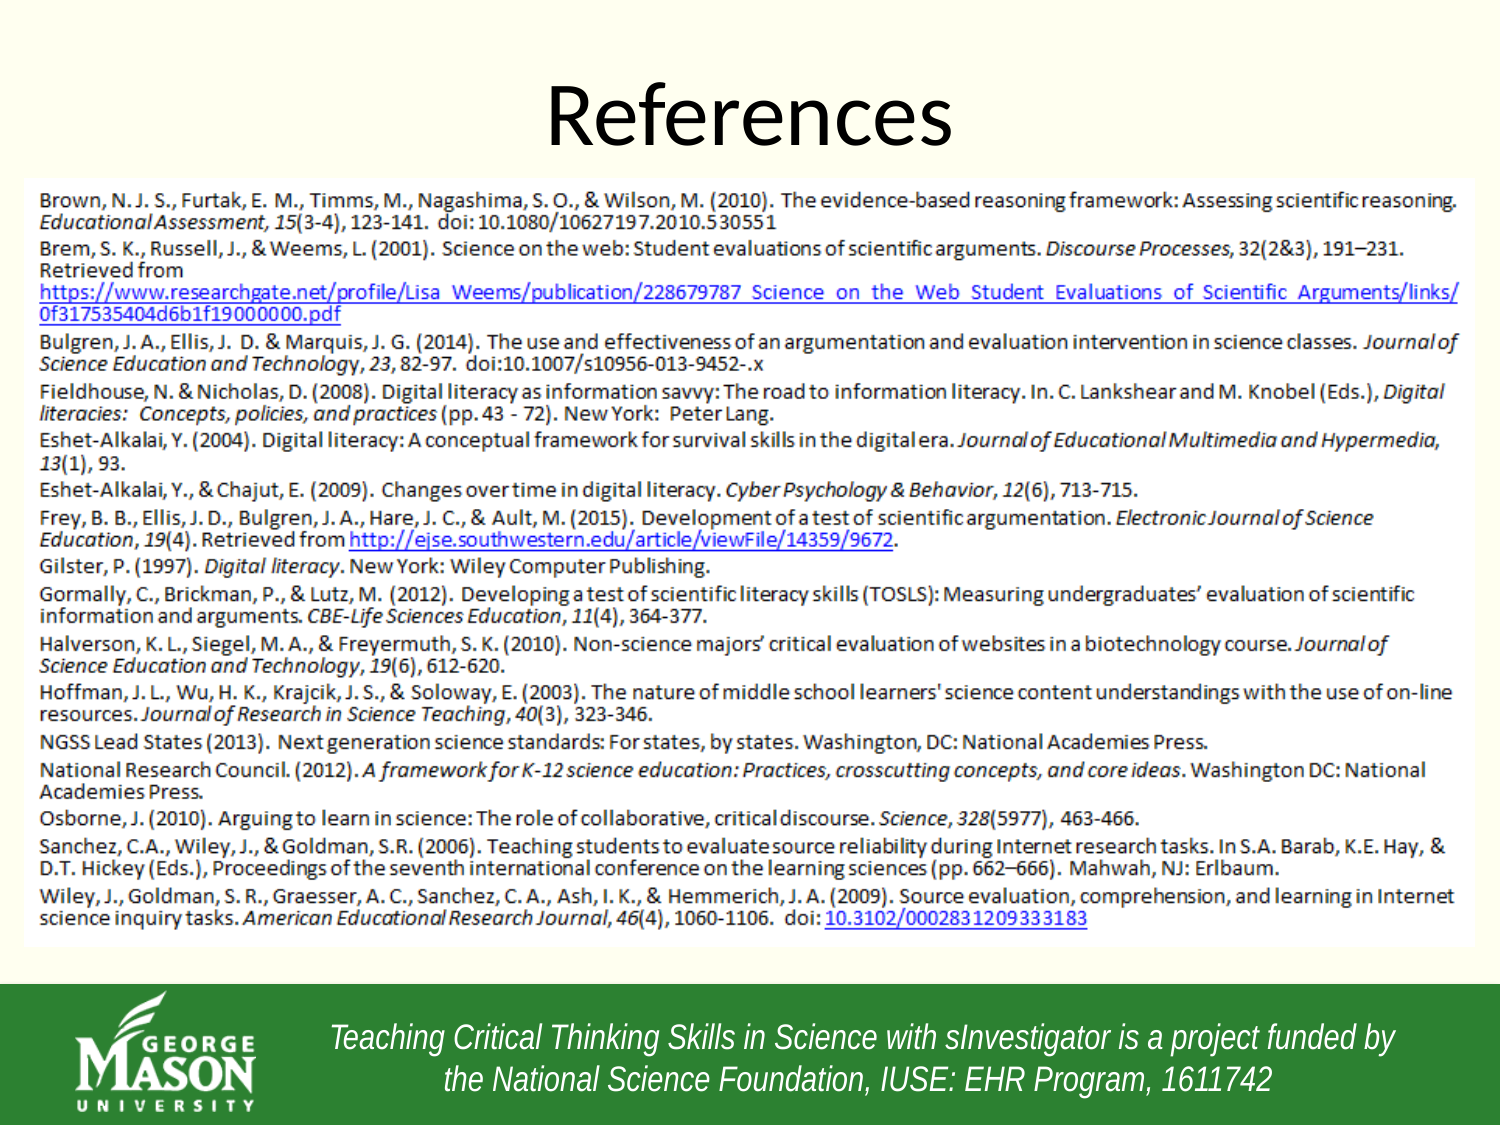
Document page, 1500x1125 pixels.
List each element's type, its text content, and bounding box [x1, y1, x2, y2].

picture [24, 178, 1476, 947]
picture [75, 990, 256, 1112]
title References [75, 28, 1425, 176]
